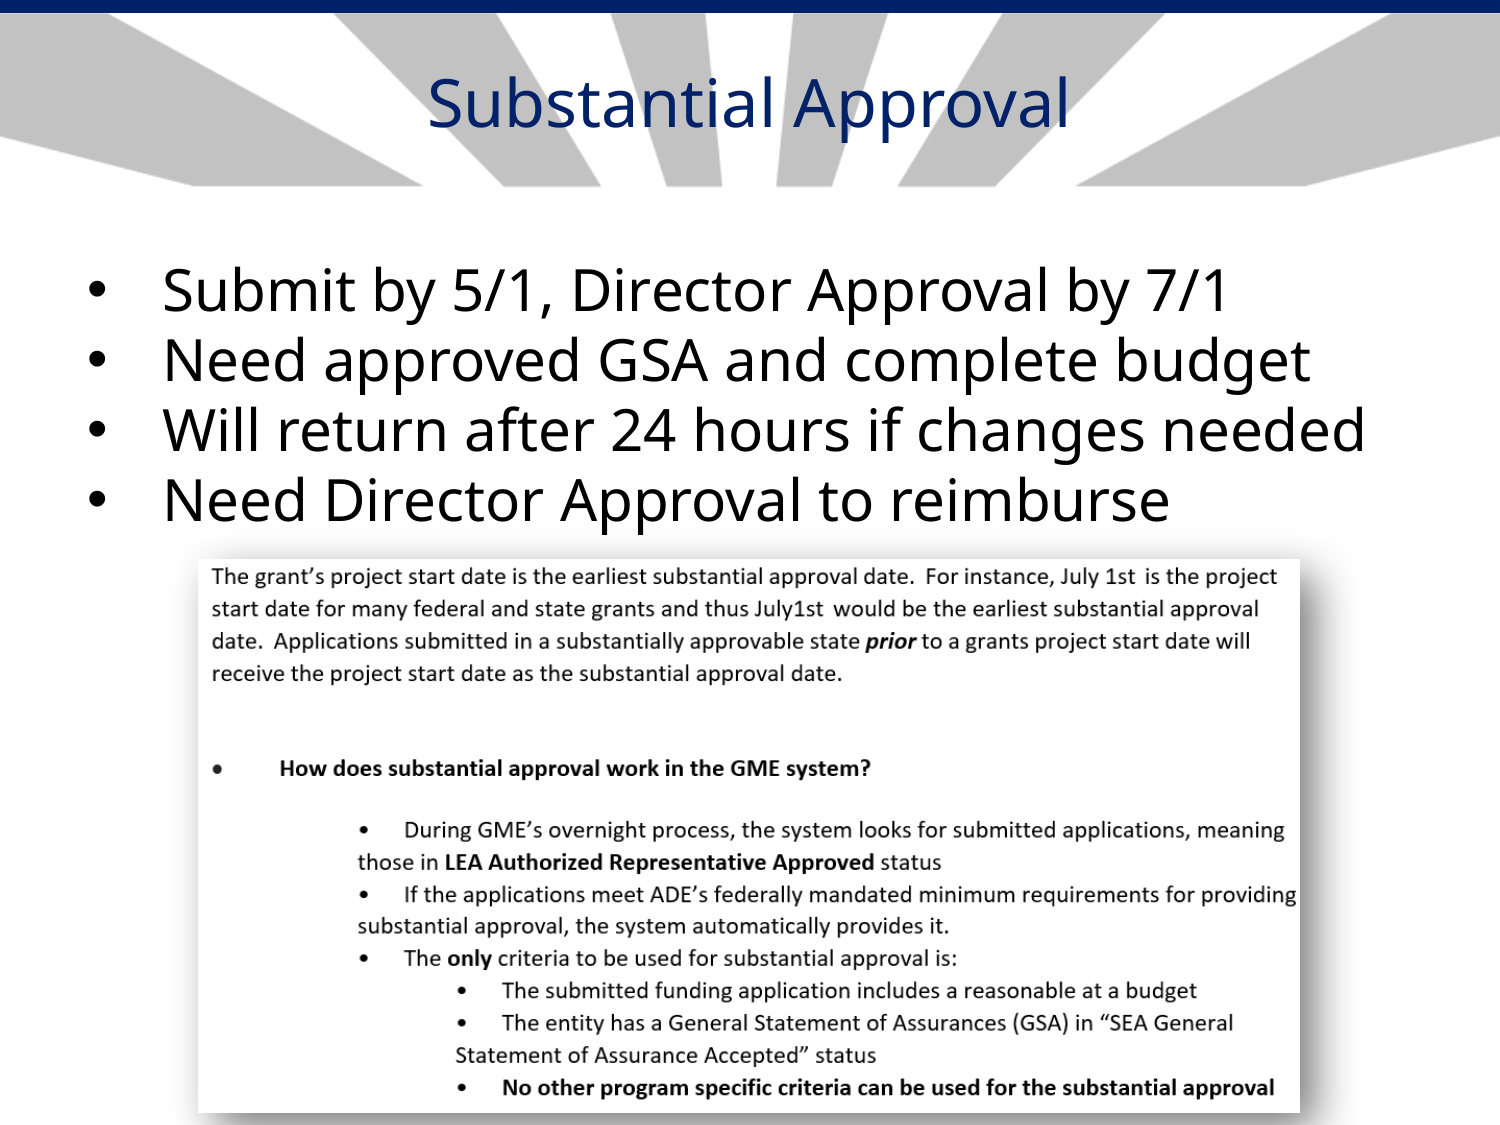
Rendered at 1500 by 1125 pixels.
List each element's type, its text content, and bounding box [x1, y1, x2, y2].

picture [198, 559, 1301, 1113]
text_box Substantial Approval [169, 53, 1331, 135]
picture [0, 12, 1500, 188]
text_box Submit by 5/1, Director Approval by 7/1 Need approved GSA and complete budget Will return after 24 hours if changes needed Need Director Approval to reimburse [72, 245, 1429, 670]
